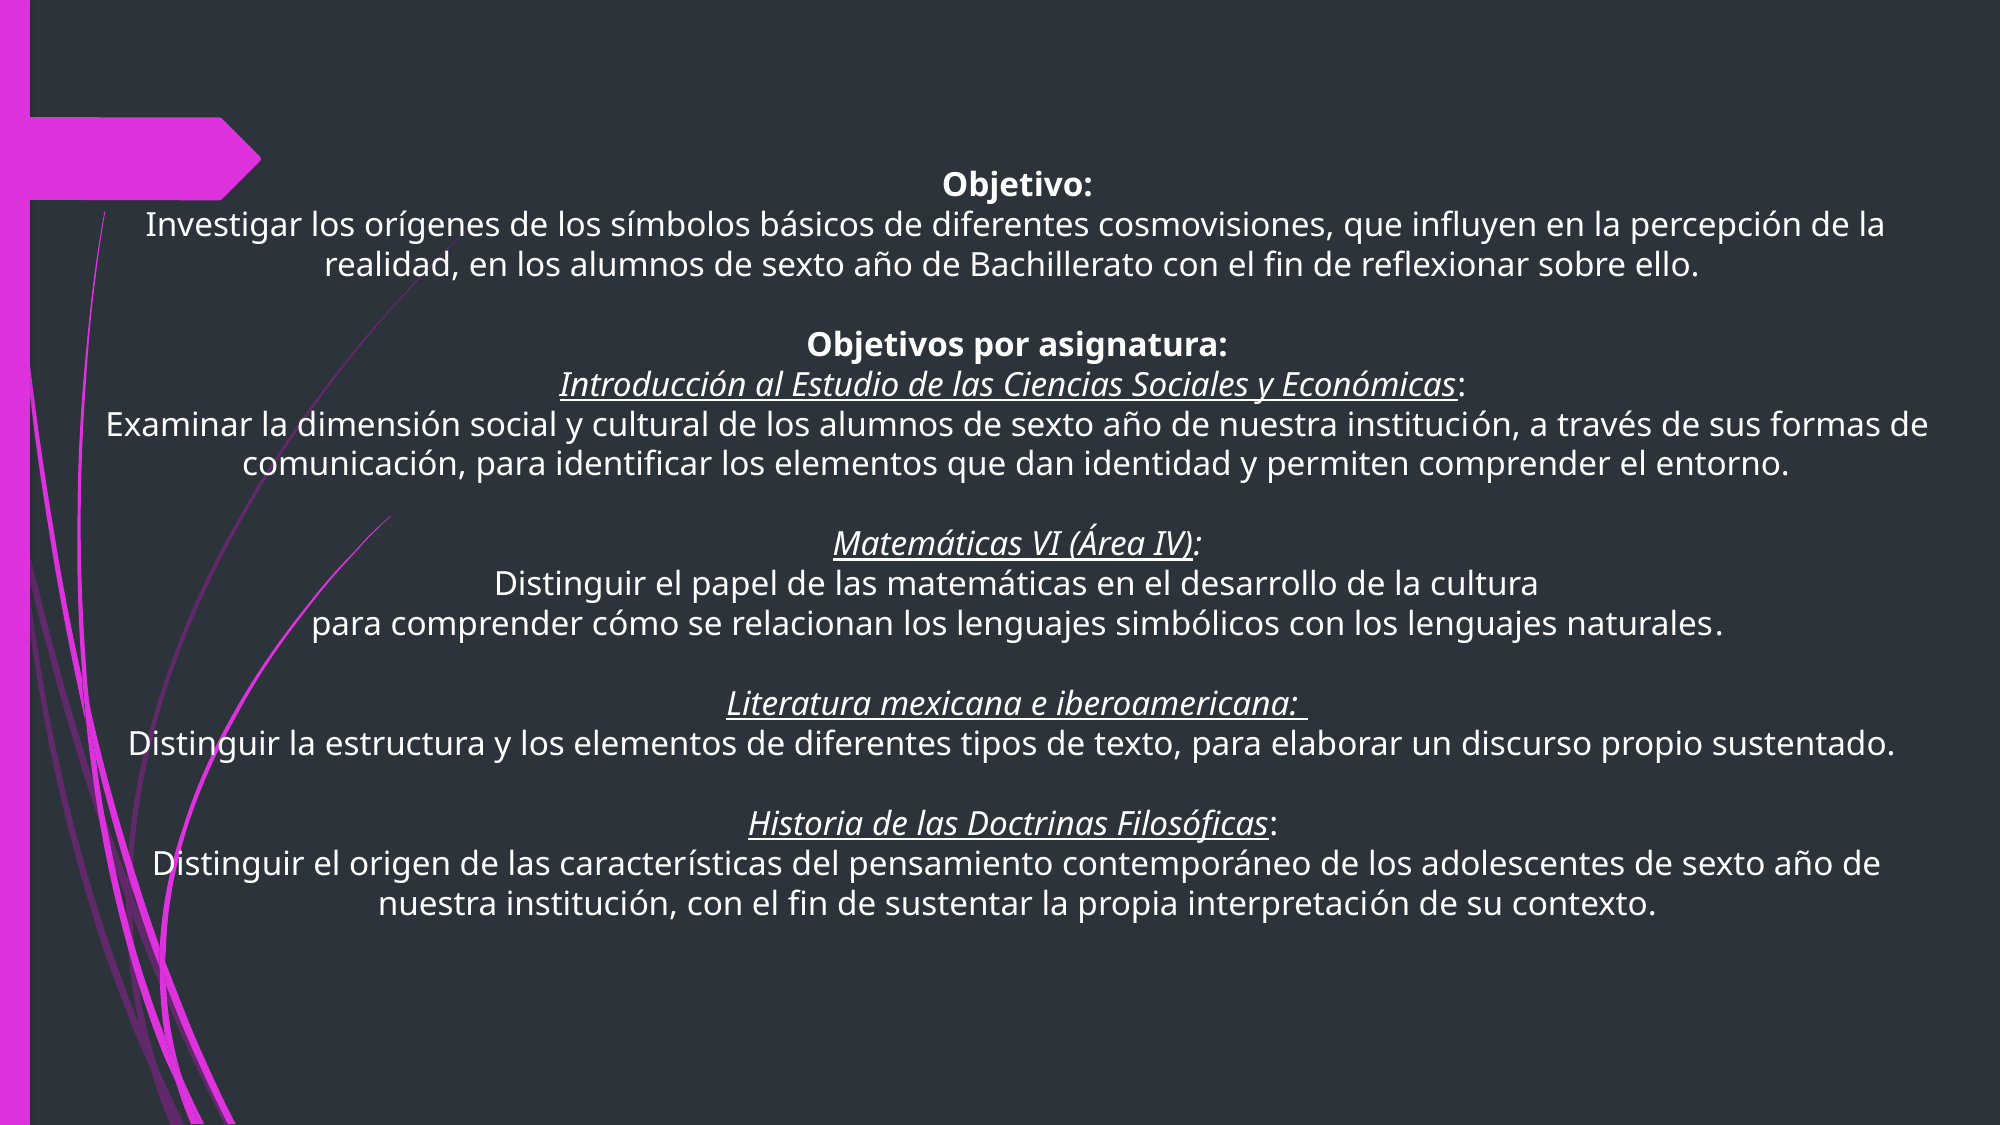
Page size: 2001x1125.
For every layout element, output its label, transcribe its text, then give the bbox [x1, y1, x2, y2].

title Objetivo: Investigar los orígenes de los símbolos básicos de diferentes cosmovisiones, que influyen en la percepción de la realidad, en los alumnos de sexto año de Bachillerato con el fin de reflexionar sobre ello. Objetivos por asignatura: Introducción al Estudio de las Ciencias Sociales y Económicas: Examinar la dimensión social y cultural de los alumnos de sexto año de nuestra institución, a través de sus formas de comunicación, para identificar los elementos que dan identidad y permiten comprender el entorno. Matemáticas VI (Área IV): Distinguir el papel de las matemáticas en el desarrollo de la cultura para comprender cómo se relacionan los lenguajes simbólicos con los lenguajes naturales. Literatura mexicana e iberoamericana: Distinguir la estructura y los elementos de diferentes tipos de texto, para elaborar un discurso propio sustentado. Historia de las Doctrinas Filosóficas: Distinguir el origen de las características del pensamiento contemporáneo de los adolescentes de sexto año de nuestra institución, con el fin de sustentar la propia interpretación de su contexto. [86, 65, 1949, 1029]
